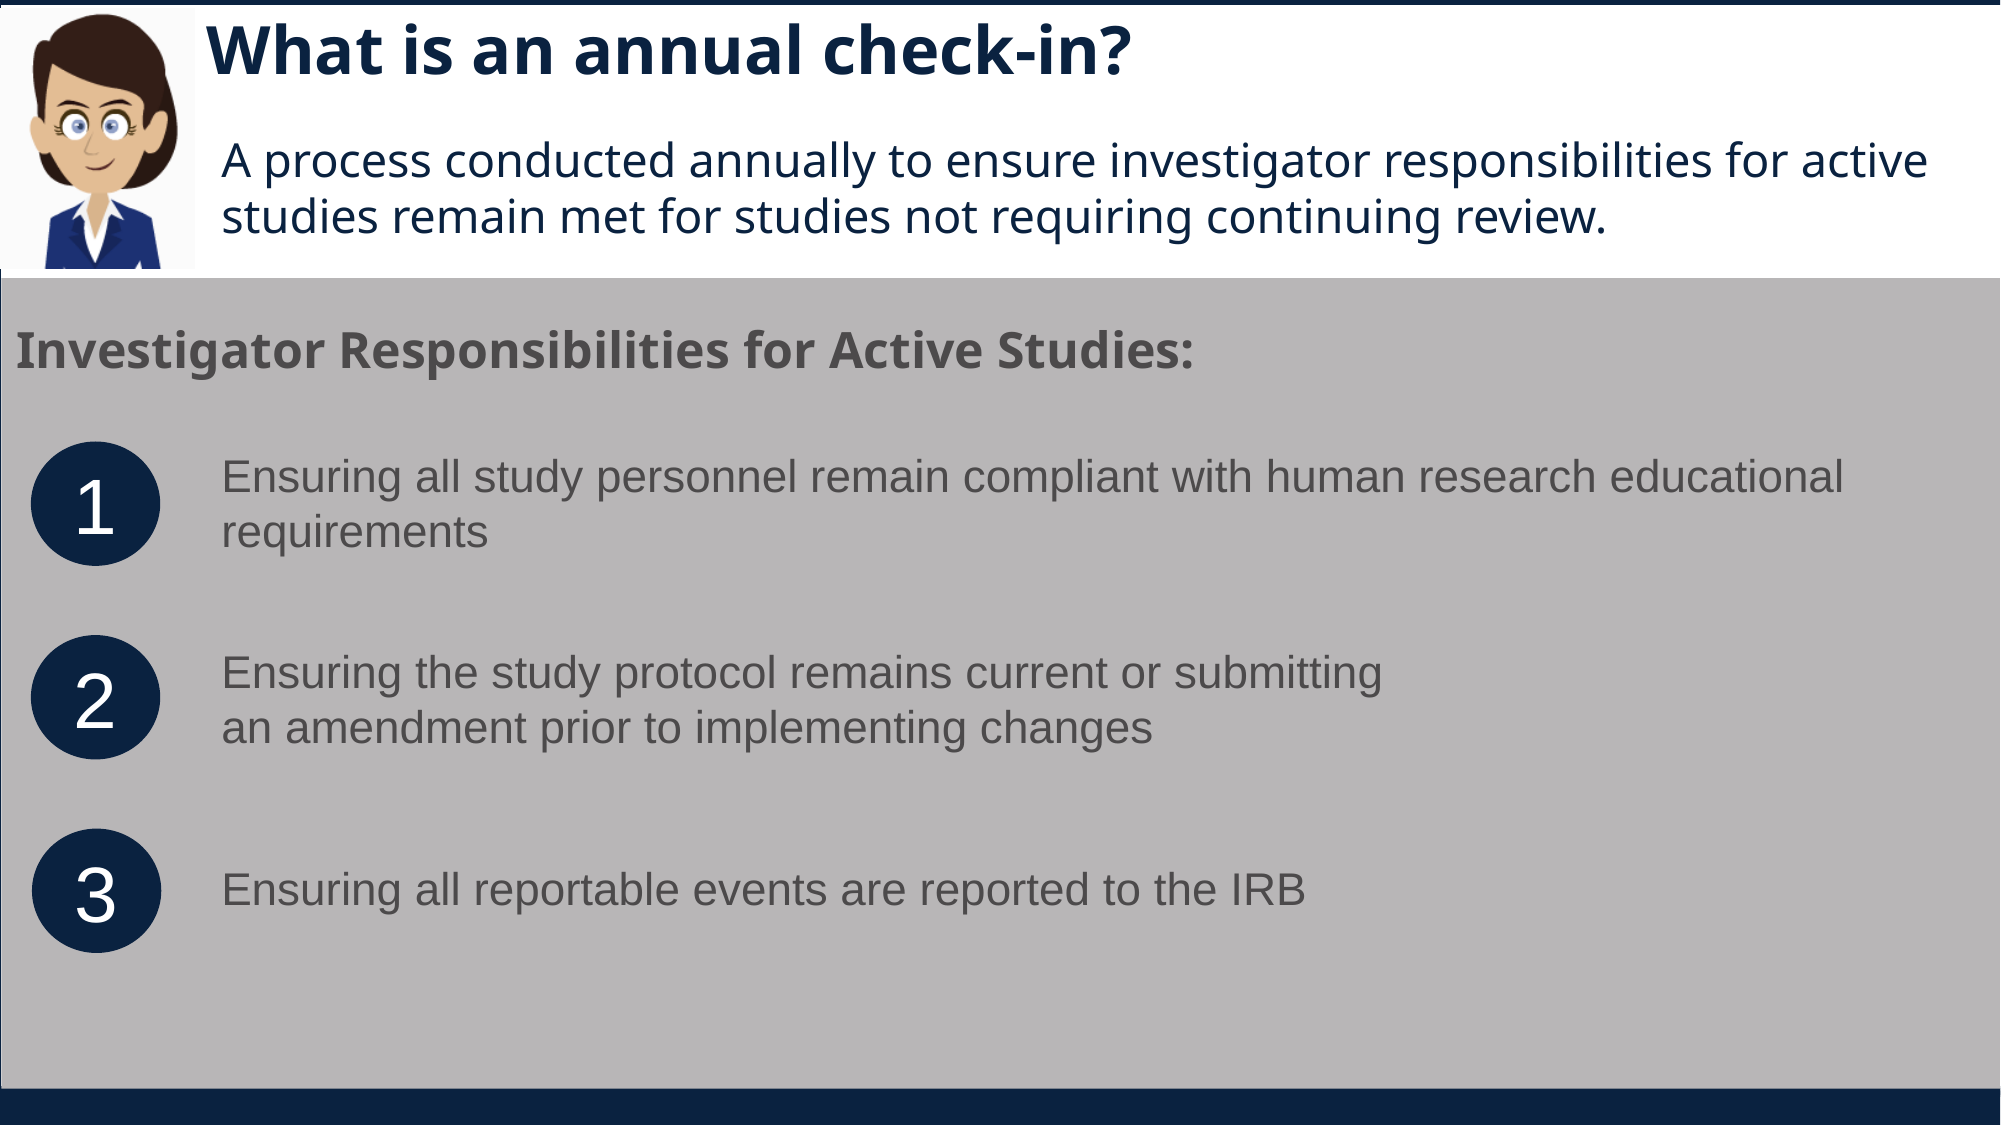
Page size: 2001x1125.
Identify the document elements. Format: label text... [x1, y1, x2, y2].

text_box Ensuring all study personnel remain compliant with human research educational requirements [206, 439, 1986, 565]
text_box [0, 276, 2000, 1091]
text_box Ensuring the study protocol remains current or submitting an amendment prior to implementing changes [206, 635, 1415, 760]
picture [0, 8, 195, 270]
text_box 3 [29, 826, 164, 956]
text_box Investigator Responsibilities for Active Studies: [1, 311, 1888, 492]
text_box Ensuring all reportable events are reported to the IRB [206, 852, 1711, 922]
text_box A process conducted annually to ensure investigator responsibilities for active studies remain met for studies not requiring continuing review. [206, 122, 2000, 250]
text_box What is an annual check-in? [206, 0, 1776, 89]
text_box 1 [28, 439, 163, 568]
text_box 2 [28, 632, 163, 762]
